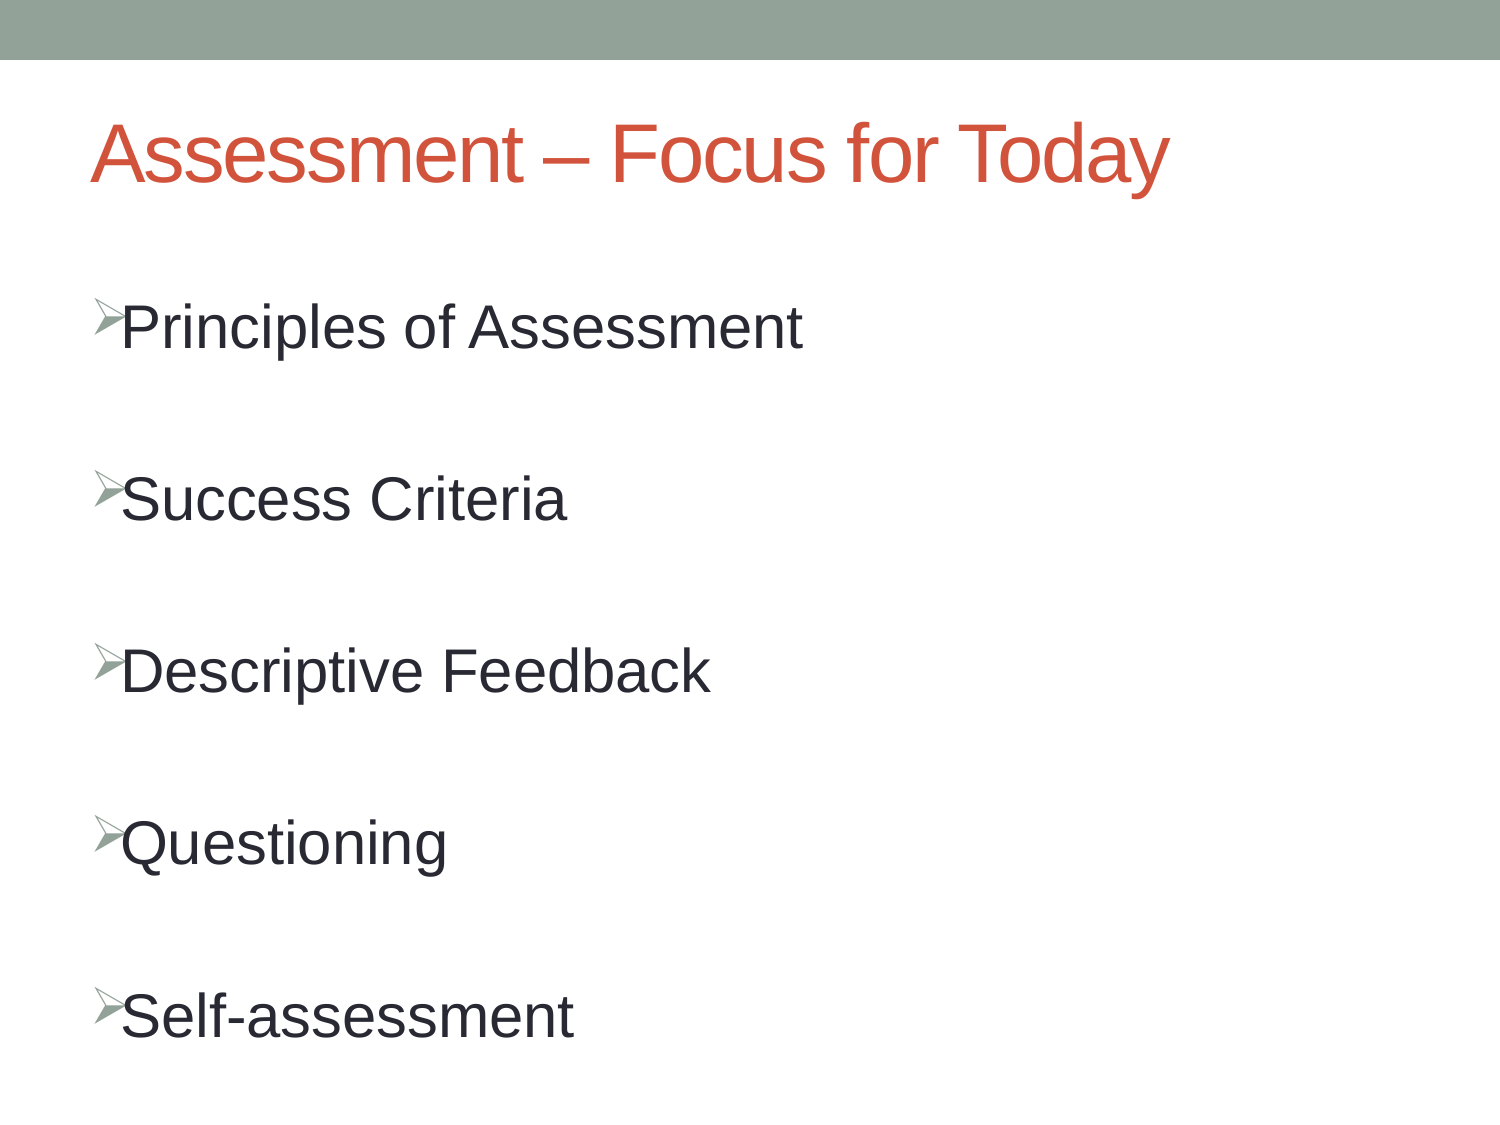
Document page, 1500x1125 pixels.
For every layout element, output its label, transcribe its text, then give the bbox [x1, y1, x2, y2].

list Principles of Assessment Success Criteria Descriptive Feedback Questioning Self-assessment [75, 278, 1425, 1063]
title Assessment – Focus for Today [75, 66, 1425, 232]
